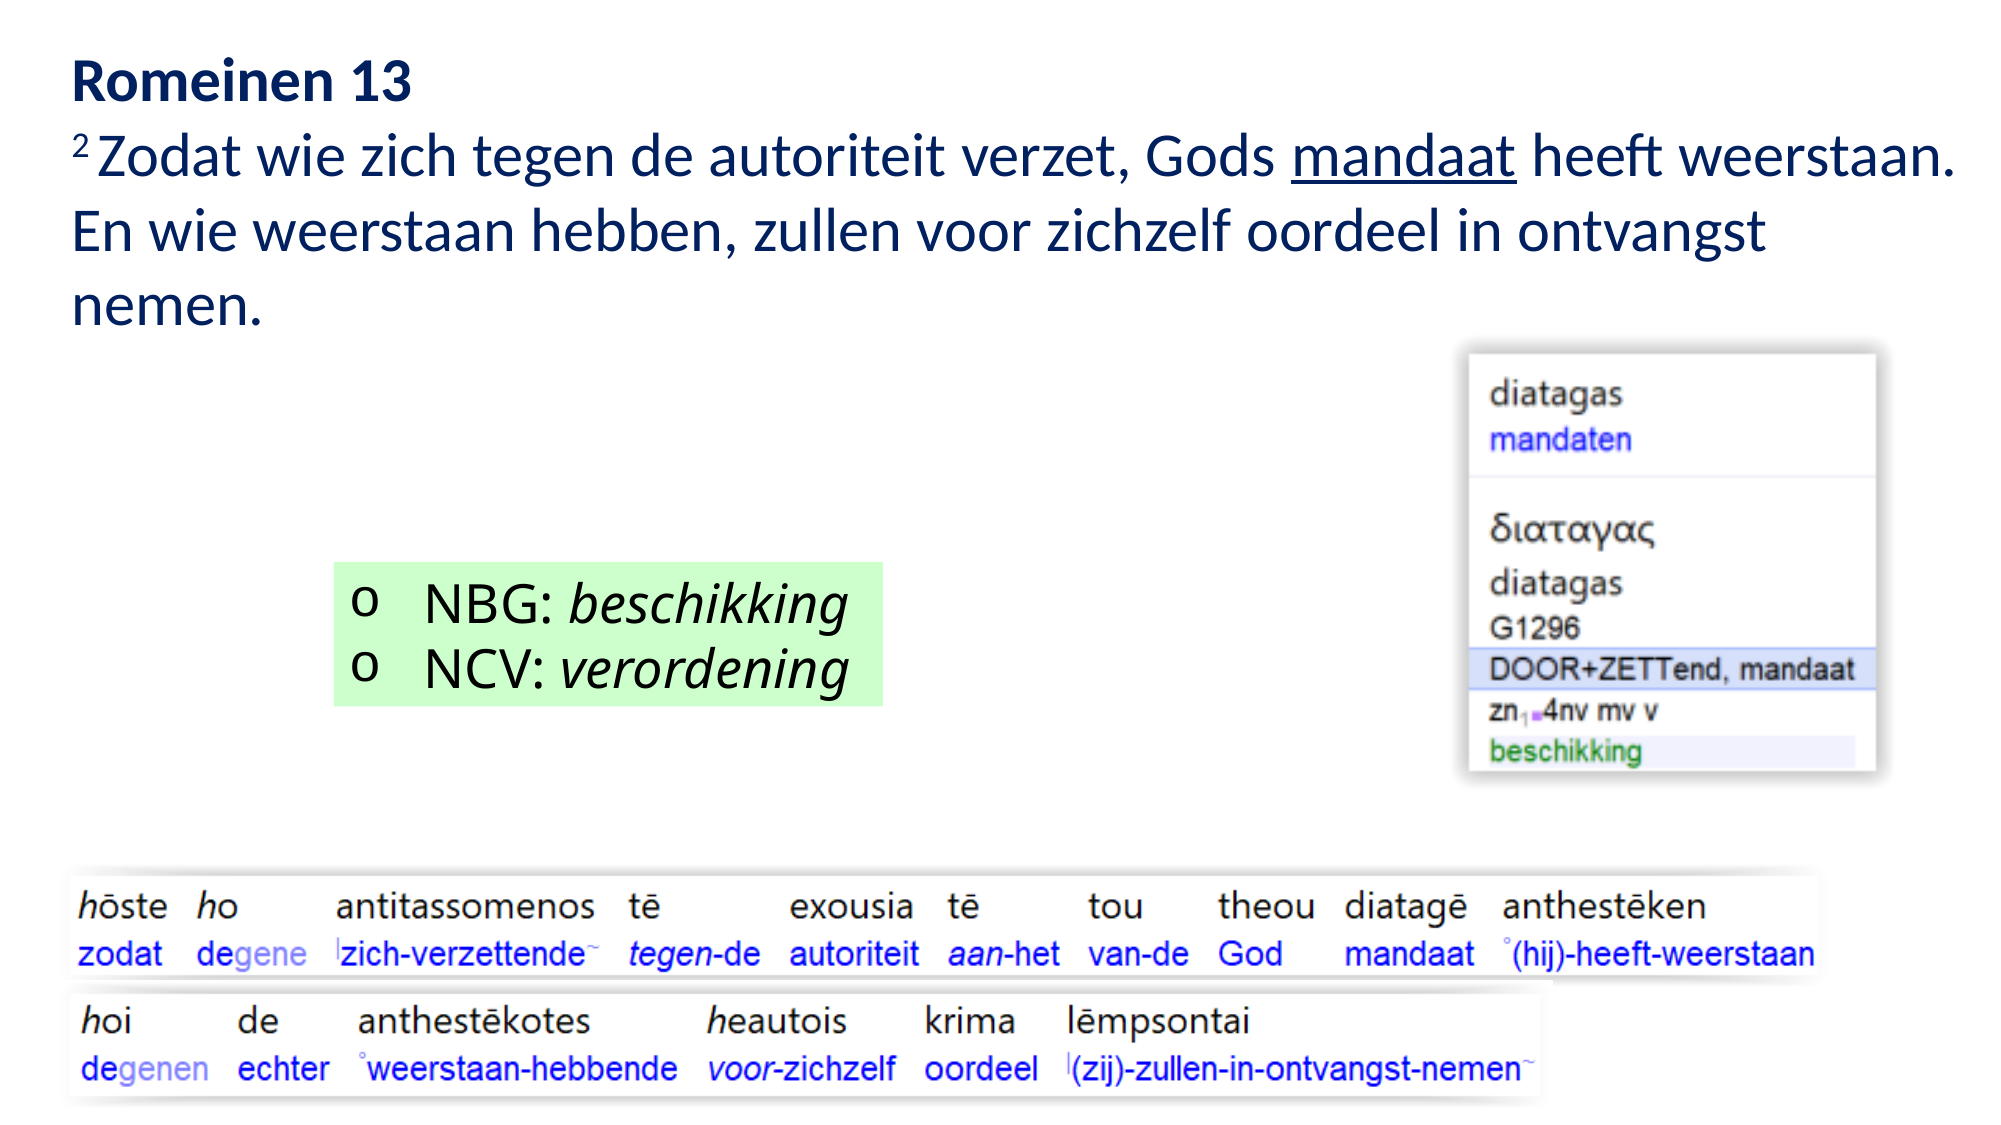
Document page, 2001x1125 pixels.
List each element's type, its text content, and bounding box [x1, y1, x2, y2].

picture [1447, 332, 1897, 792]
text_box NBG: beschikking NCV: verordening [333, 561, 883, 707]
picture [56, 862, 1831, 1109]
text_box Romeinen 13 2 Zodat wie zich tegen de autoriteit verzet, Gods mandaat heeft weerstaan. En wie weerstaan hebben, zullen voor zichzelf oordeel in ontvangst nemen. [56, 31, 1986, 346]
